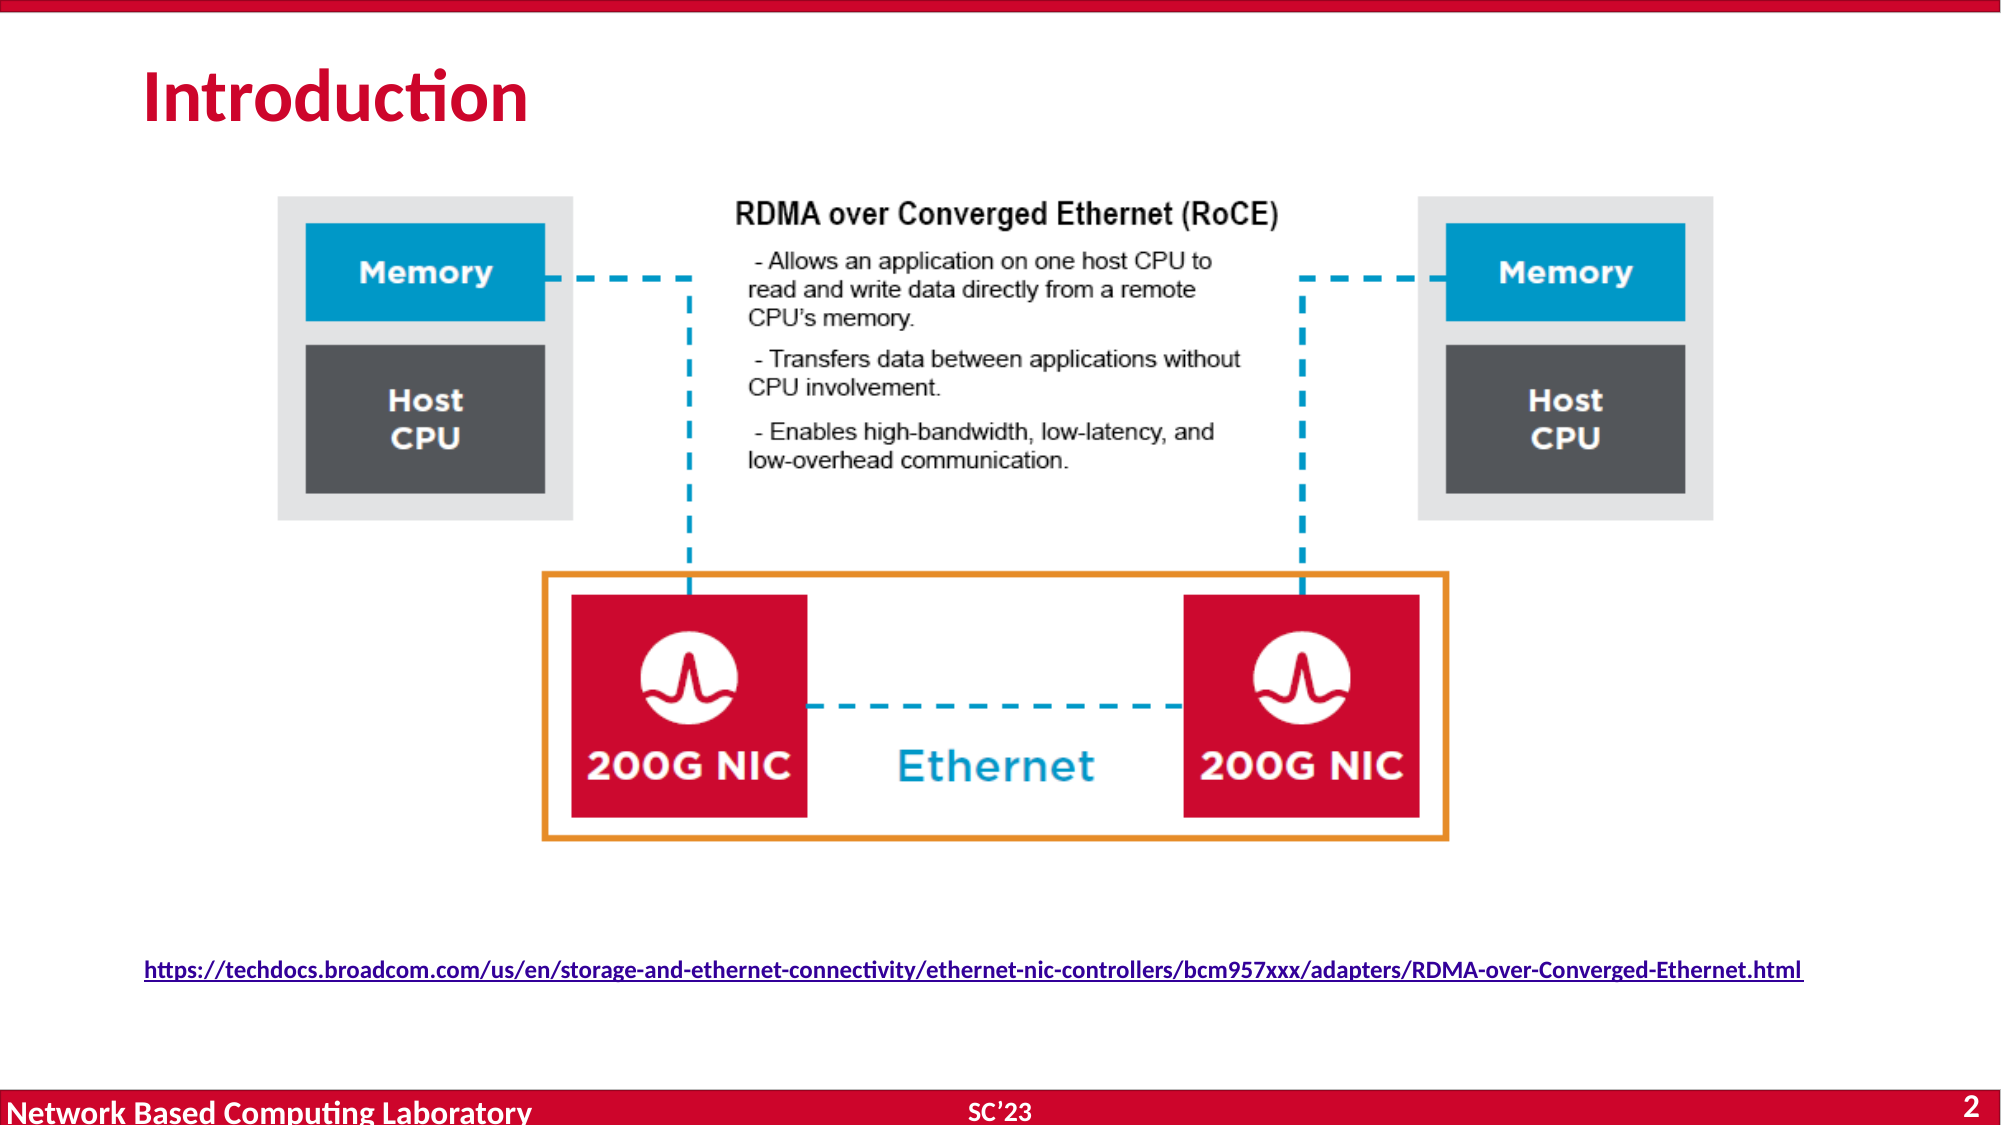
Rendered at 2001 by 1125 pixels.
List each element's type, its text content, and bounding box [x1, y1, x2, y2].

title Introduction [127, 39, 1899, 166]
list https://techdocs.broadcom.com/us/en/storage-and-ethernet-connectivity/ethernet-nic-controllers/bcm957xxx/adapters/RDMA-over-Converged-Ethernet.html [128, 939, 1842, 1002]
picture [255, 165, 1745, 897]
